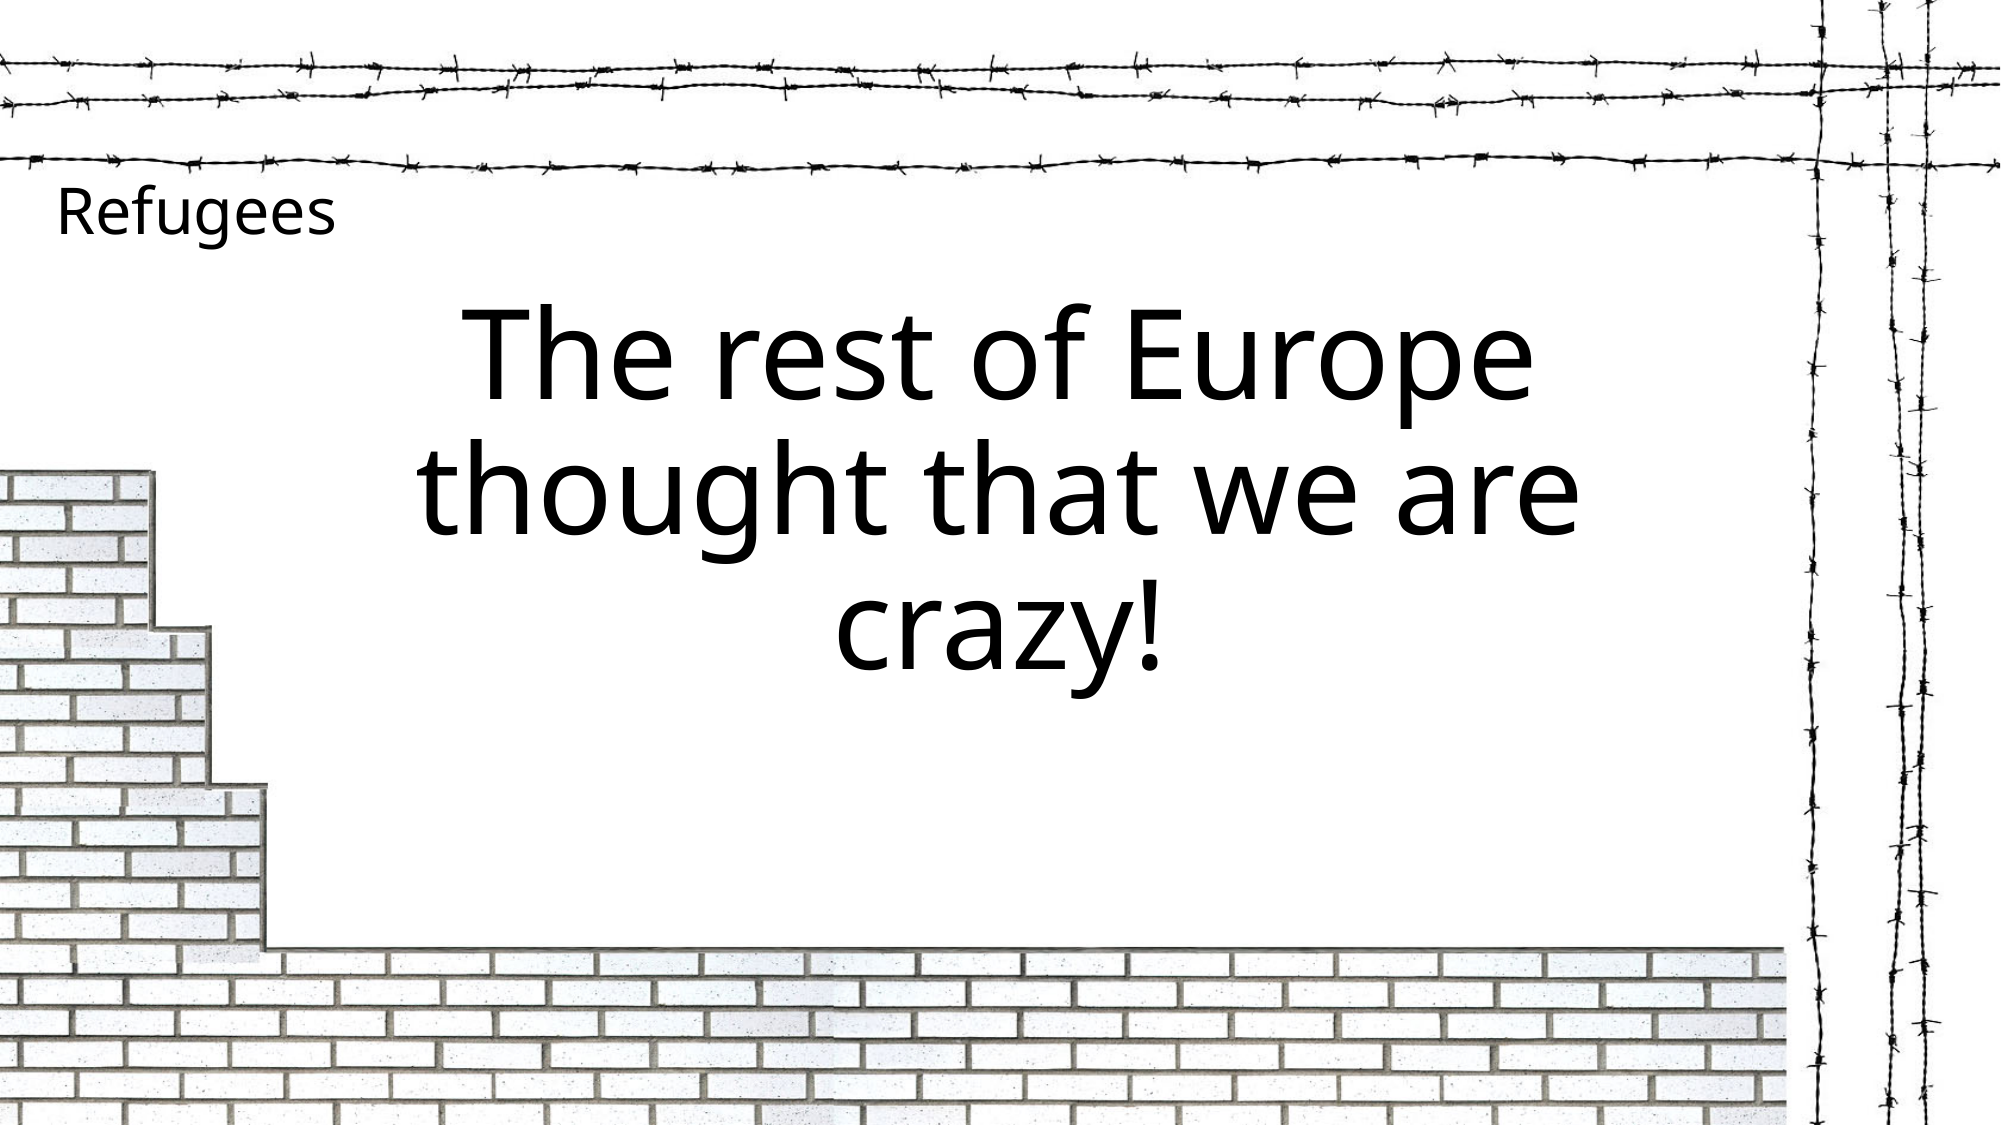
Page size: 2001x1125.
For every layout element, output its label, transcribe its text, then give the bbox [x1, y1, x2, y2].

subtitle Refugees [14, 184, 379, 322]
picture [0, 0, 2001, 1125]
title The rest of Europe thought that we are crazy! [249, 184, 1750, 705]
